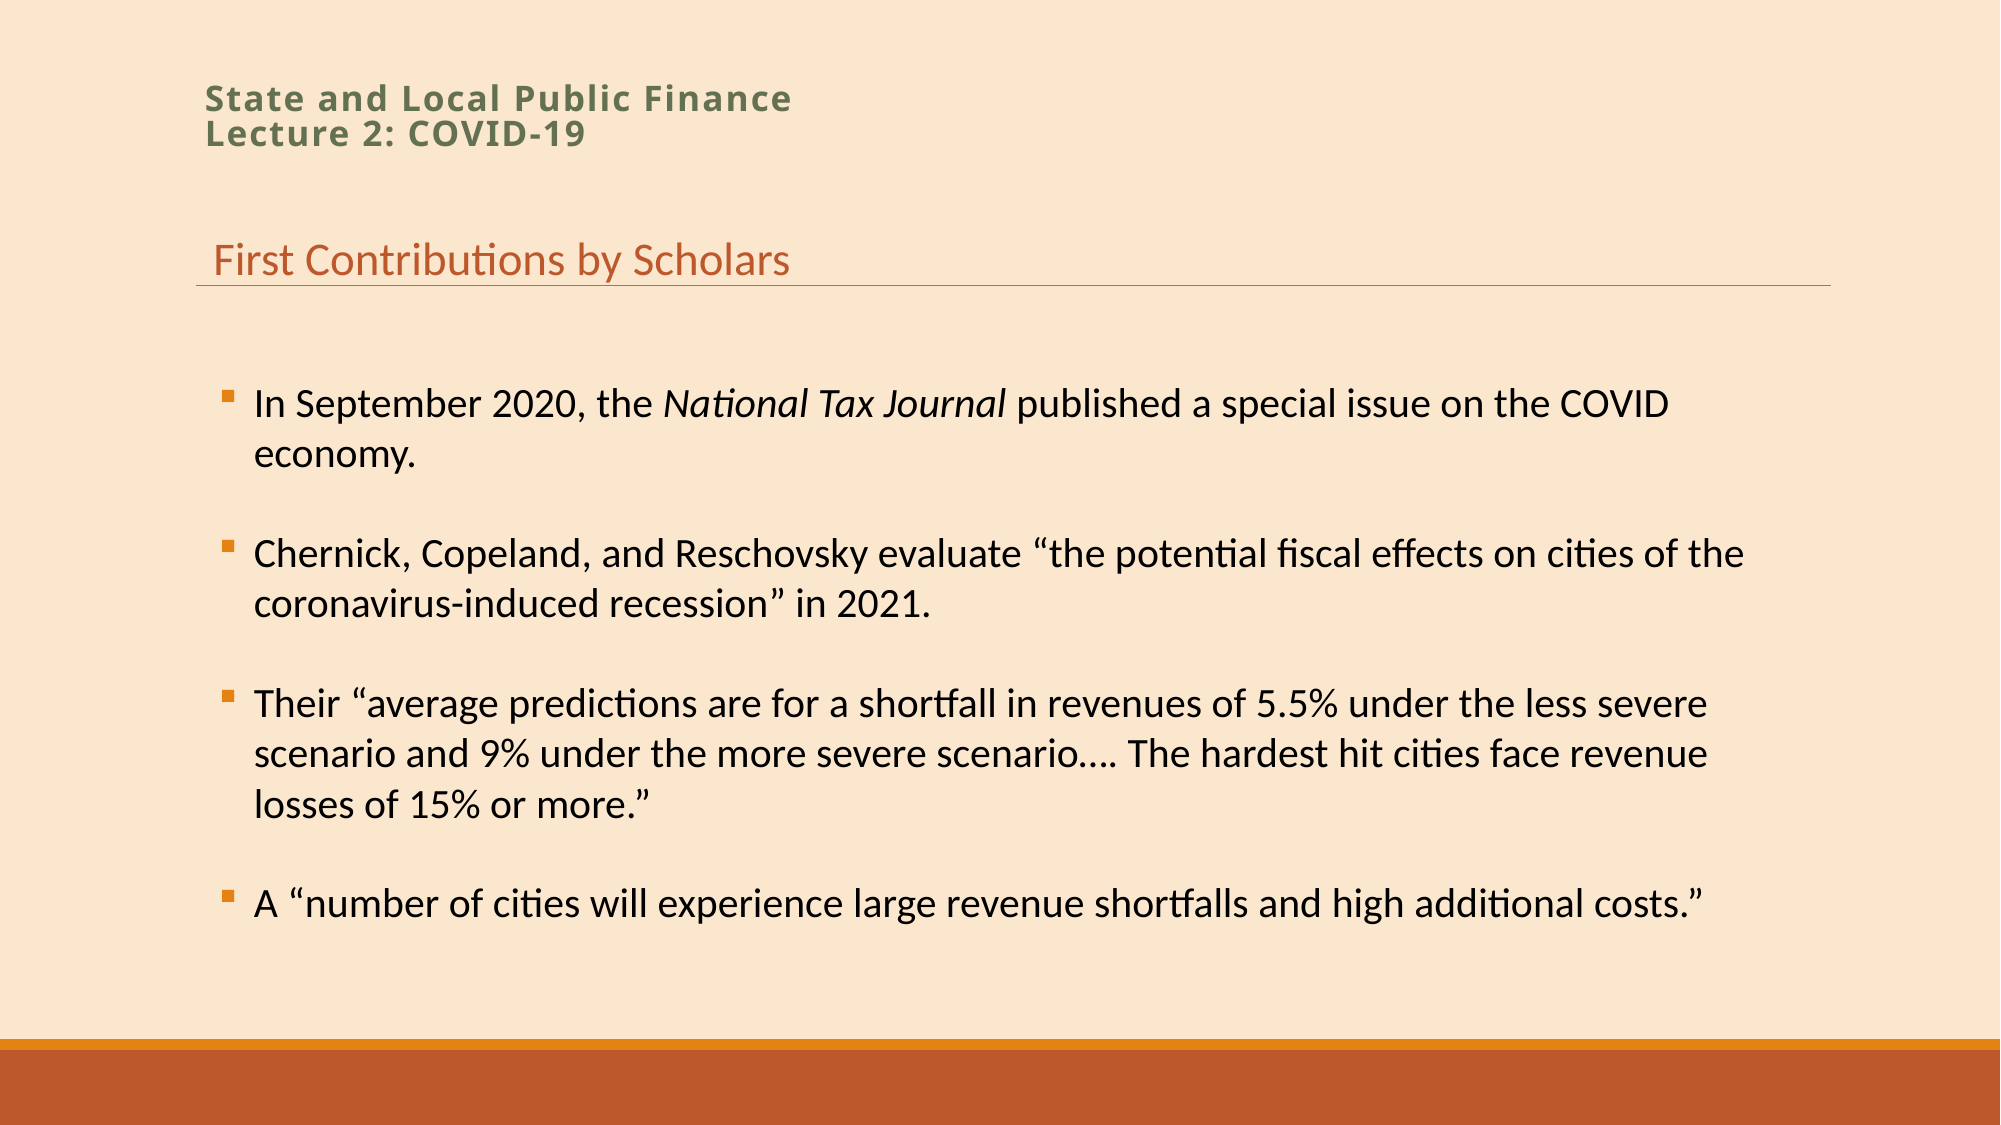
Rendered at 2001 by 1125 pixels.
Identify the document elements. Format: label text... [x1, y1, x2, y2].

text_box First Contributions by Scholars [184, 227, 807, 293]
title State and Local Public Finance Lecture 2: COVID-19 [189, 11, 1350, 162]
list In September 2020, the National Tax Journal published a special issue on the COVID economy. Chernick, Copeland, and Reschovsky evaluate “the potential fiscal effects on cities of the coronavirus-induced recession” in 2021. Their “average predictions are for a shortfall in revenues of 5.5% under the less severe scenario and 9% under the more severe scenario…. The hardest hit cities face revenue losses of 15% or more.” A “number of cities will experience large revenue shortfalls and high additional costs.” [218, 293, 1818, 1017]
